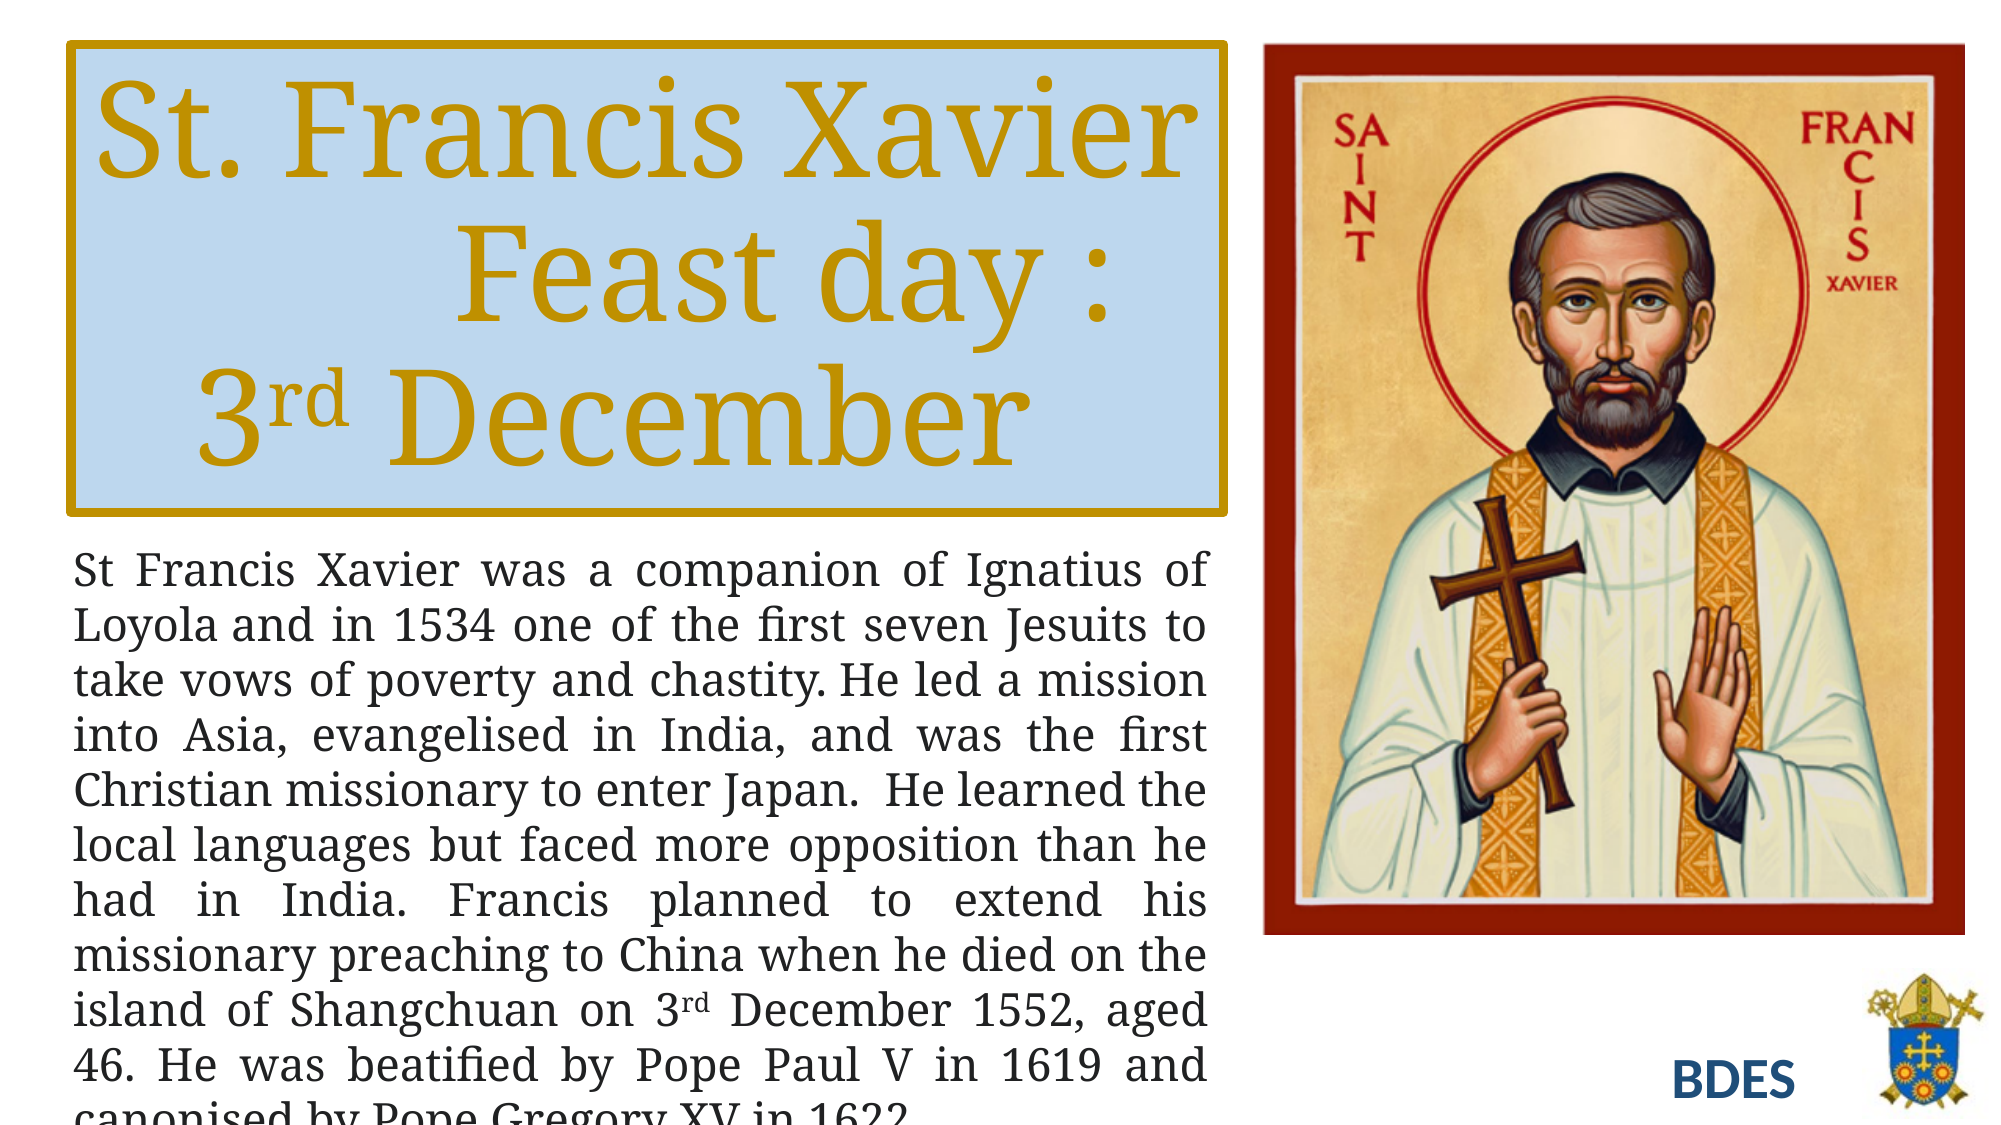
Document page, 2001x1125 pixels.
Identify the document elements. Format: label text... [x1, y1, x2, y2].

text_box St. Francis Xavier Feast day : 3rd December [70, 44, 1224, 513]
picture [1862, 968, 1990, 1119]
text_box BDES [1656, 1033, 1862, 1118]
picture [1262, 42, 1965, 935]
text_box St Francis Xavier was a companion of Ignatius of Loyola and in 1534 one of the first seven Jesuits to take vows of poverty and chastity. He led a mission into Asia, evangelised in India, and was the first Christian missionary to enter Japan. He learned the local languages but faced more opposition than he had in India. Francis planned to extend his missionary preaching to China when he died on the island of Shangchuan on 3rd December 1552, aged 46. He was beatified by Pope Paul V in 1619 and canonised by Pope Gregory XV in 1622. [58, 533, 1224, 1125]
